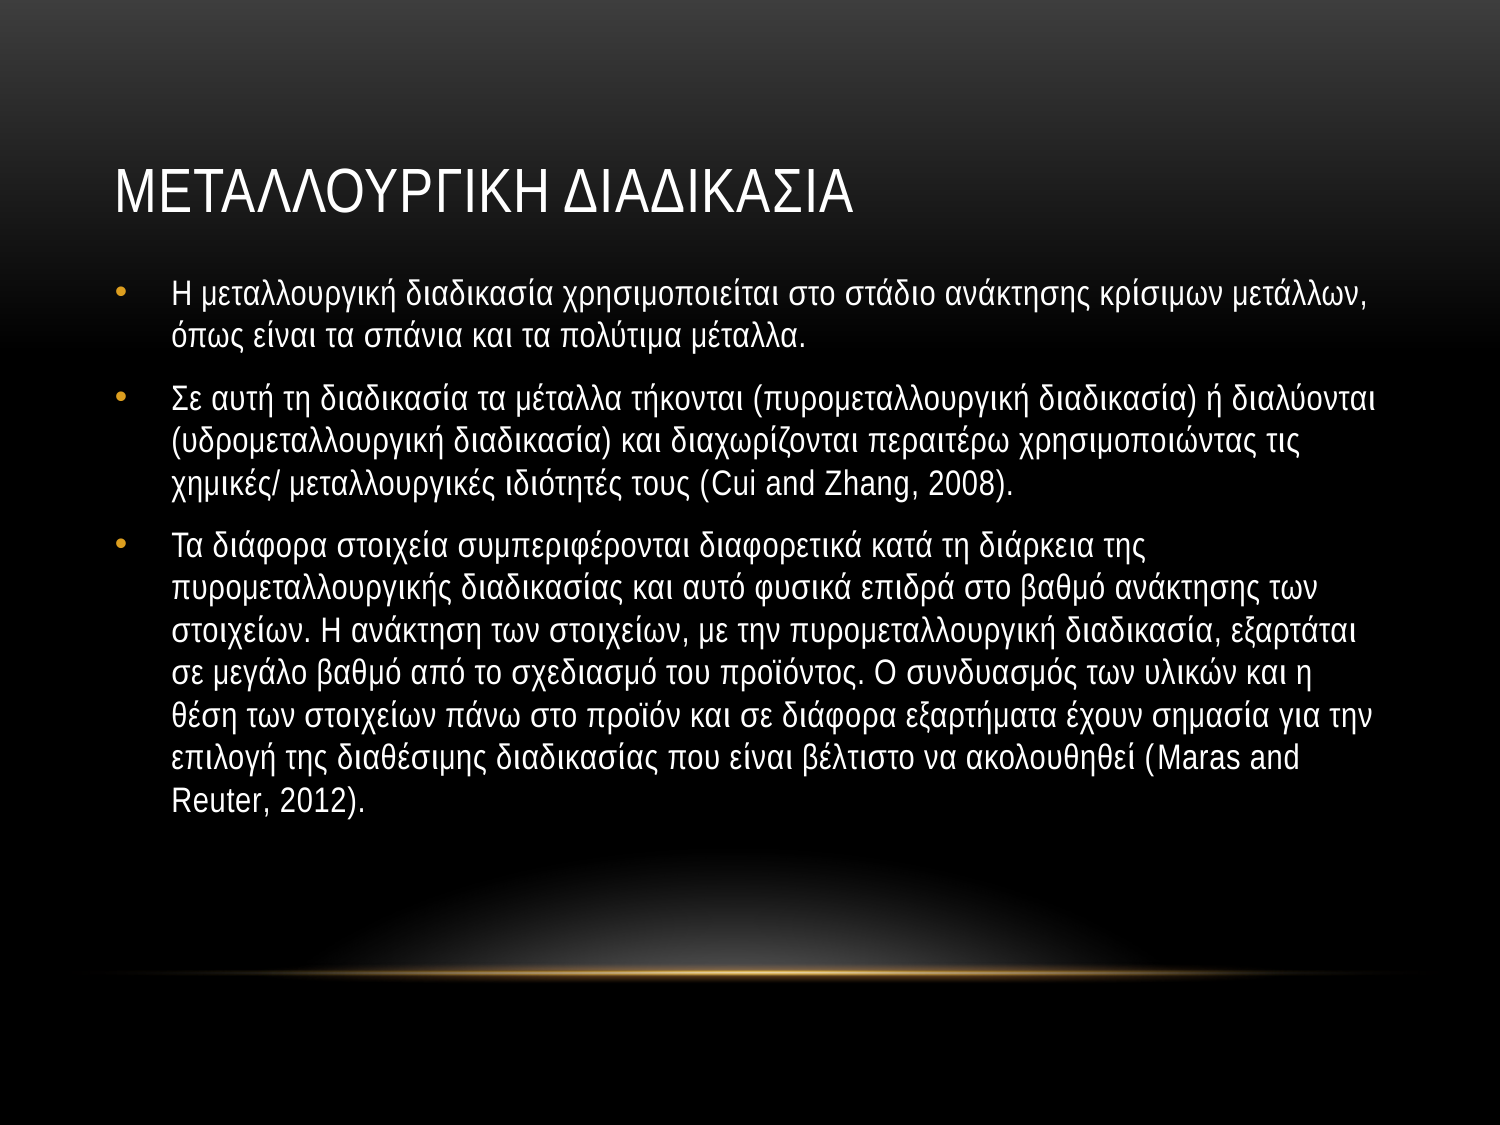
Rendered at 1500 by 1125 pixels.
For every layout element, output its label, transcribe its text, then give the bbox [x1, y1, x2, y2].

title Μεταλλουργικη διαδικασια [99, 45, 1400, 233]
list Η μεταλλουργική διαδικασία χρησιμοποιείται στο στάδιο ανάκτησης κρίσιμων μετάλλων, όπως είναι τα σπάνια και τα πολύτιμα μέταλλα. Σε αυτή τη διαδικασία τα μέταλλα τήκονται (πυρομεταλλουργική διαδικασία) ή διαλύονται (υδρομεταλλουργική διαδικασία) και διαχωρίζονται περαιτέρω χρησιμοποιώντας τις χημικές/ μεταλλουργικές ιδιότητές τους (Cui and Zhang, 2008). Τα διάφορα στοιχεία συμπεριφέρονται διαφορετικά κατά τη διάρκεια της πυρομεταλλουργικής διαδικασίας και αυτό φυσικά επιδρά στο βαθμό ανάκτησης των στοιχείων. Η ανάκτηση των στοιχείων, με την πυρομεταλλουργική διαδικασία, εξαρτάται σε μεγάλο βαθμό από το σχεδιασμό του προϊόντος. Ο συνδυασμός των υλικών και η θέση των στοιχείων πάνω στο προϊόν και σε διάφορα εξαρτήματα έχουν σημασία για την επιλογή της διαθέσιμης διαδικασίας που είναι βέλτιστο να ακολουθηθεί (Maras and Reuter, 2012). [99, 262, 1400, 938]
picture [0, 0, 1500, 1125]
